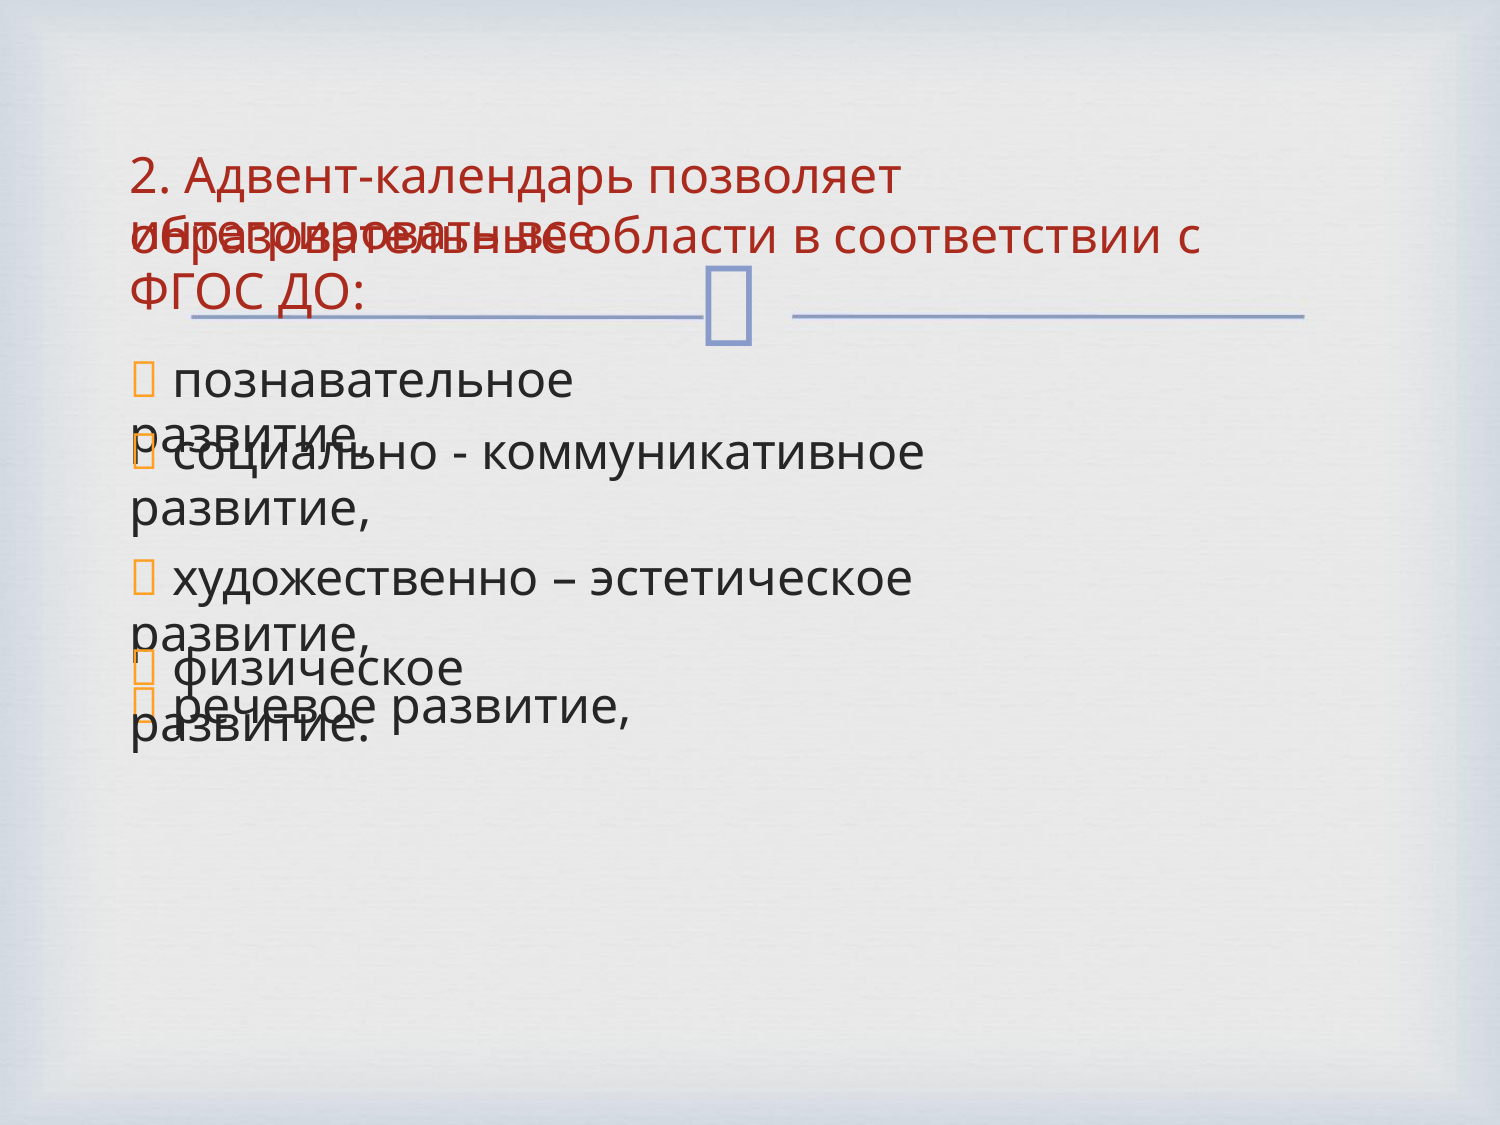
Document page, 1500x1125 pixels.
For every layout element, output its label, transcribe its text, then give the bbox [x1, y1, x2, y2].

text_box  [695, 244, 833, 369]
text_box [0, 0, 1500, 1125]
text_box  физическое развитие. [129, 640, 674, 752]
text_box  социально - коммуникативное развитие,  художественно – эстетическое развитие,  речевое развитие, [129, 424, 1074, 733]
text_box образовательные области в соответствии с ФГОС ДО: [129, 208, 1308, 320]
text_box 2. Адвент-календарь позволяет интегрировать все [129, 148, 1219, 208]
text_box  познавательное развитие, [129, 352, 759, 424]
